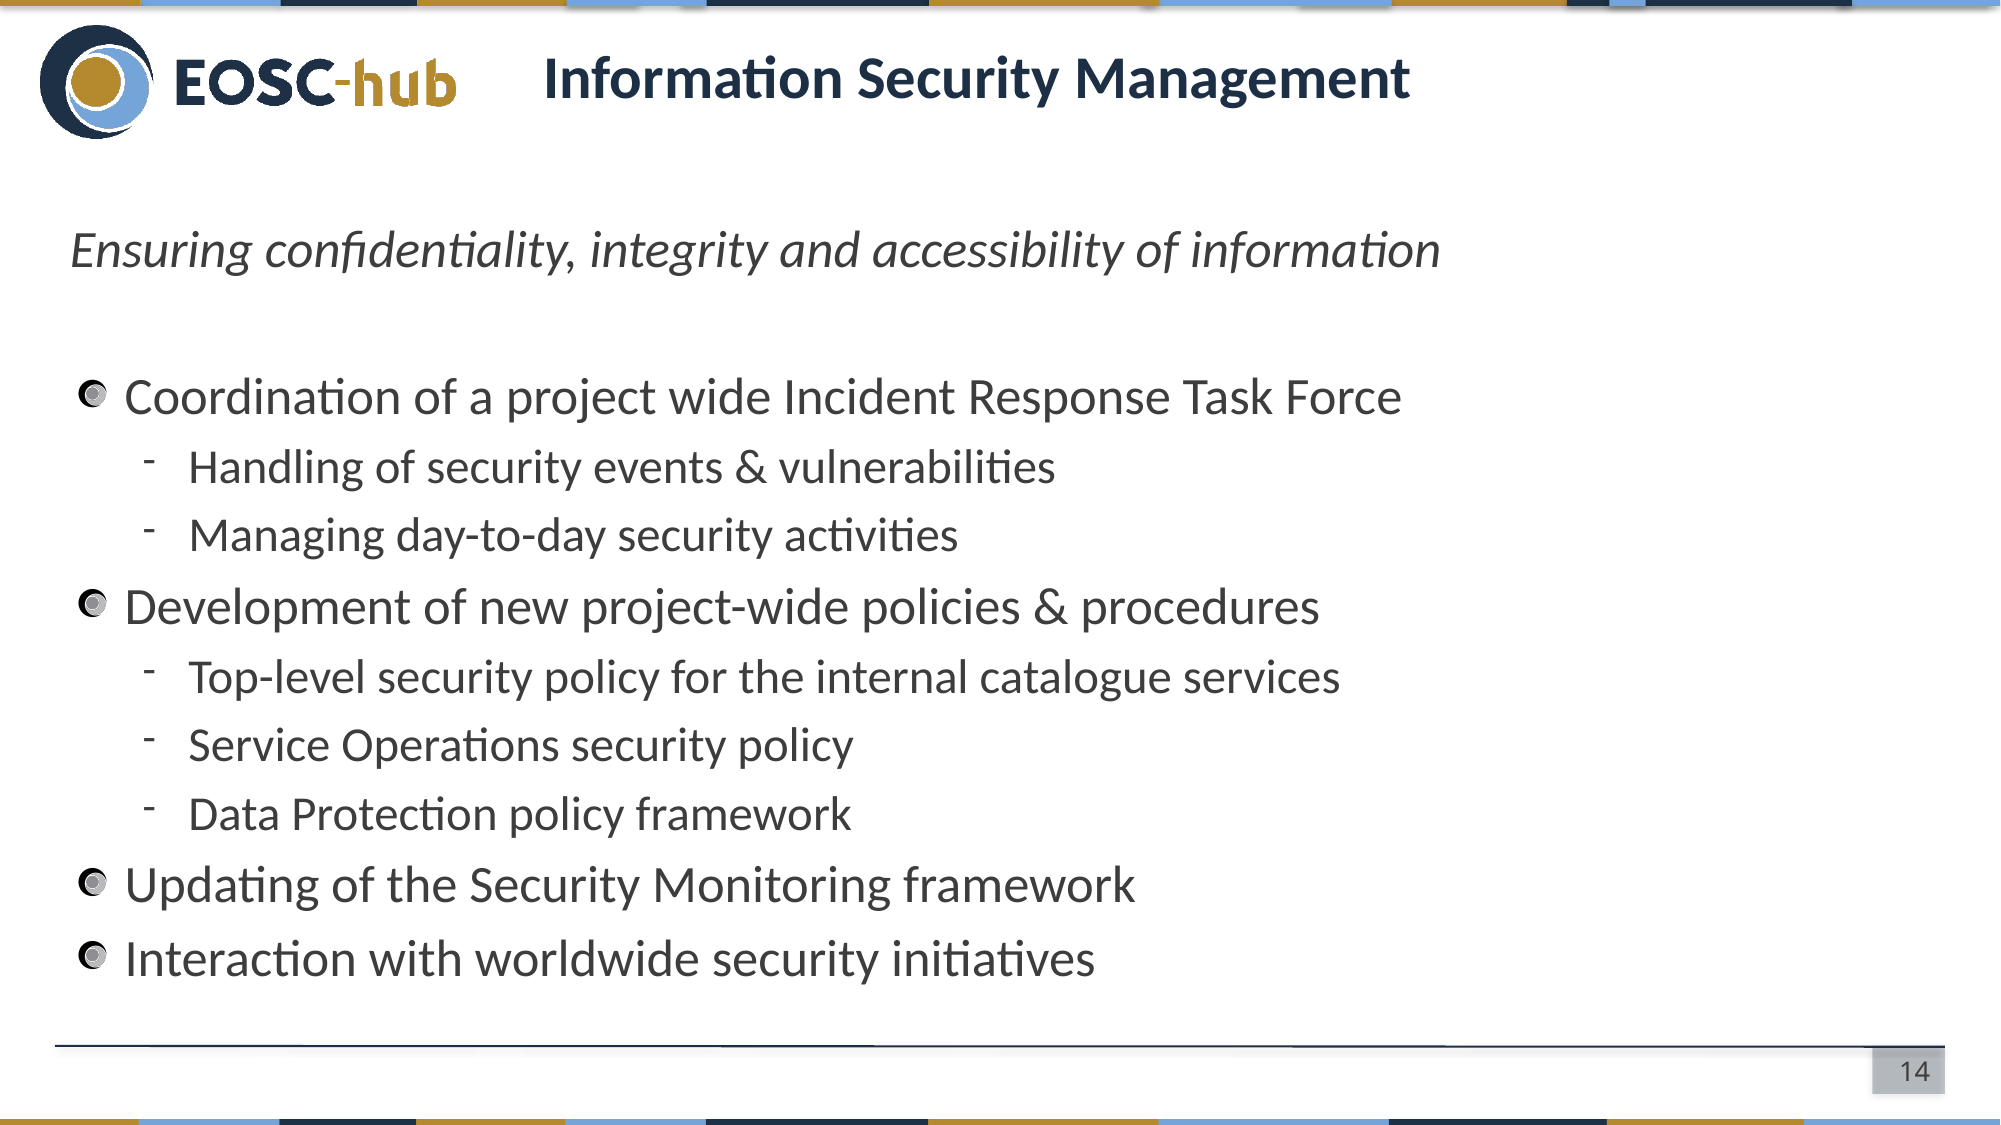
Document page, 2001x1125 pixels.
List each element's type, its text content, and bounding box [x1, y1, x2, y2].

slide_number 14 [1433, 1046, 1945, 1094]
list Ensuring confidentiality, integrity and accessibility of information Coordination of a project wide Incident Response Task Force Handling of security events & vulnerabilities Managing day-to-day security activities Development of new project-wide policies & procedures Top-level security policy for the internal catalogue services Service Operations security policy Data Protection policy framework Updating of the Security Monitoring framework Interaction with worldwide security initiatives [55, 208, 1591, 1005]
picture [69, 861, 111, 903]
picture [17, 19, 479, 144]
picture [69, 934, 111, 976]
picture [0, 1119, 2000, 1125]
title Information Security Management [528, 30, 1946, 120]
picture [69, 582, 111, 624]
picture [69, 373, 111, 414]
